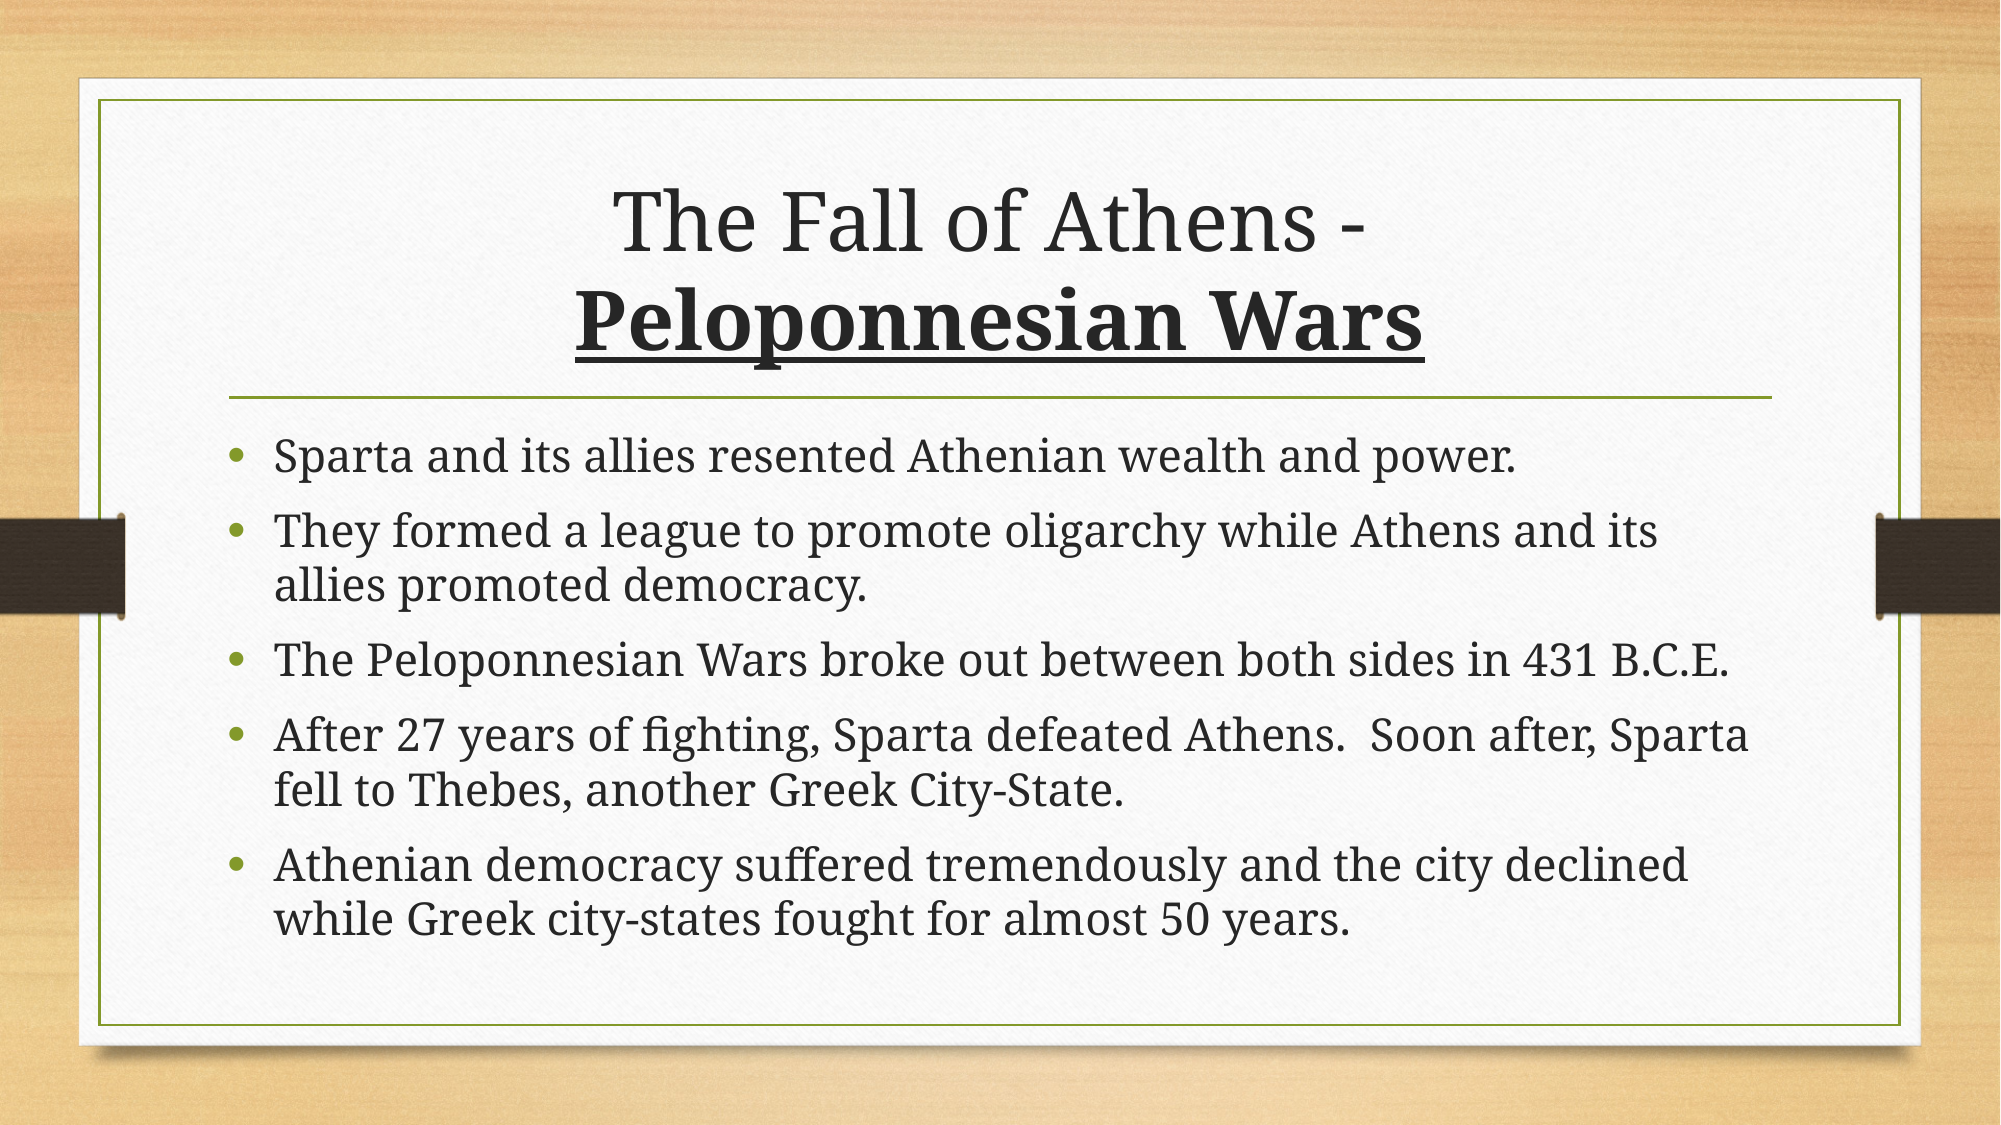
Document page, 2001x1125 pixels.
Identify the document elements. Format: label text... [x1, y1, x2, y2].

picture [0, 0, 2001, 1125]
title The Fall of Athens - Peloponnesian Wars [212, 161, 1788, 375]
list Sparta and its allies resented Athenian wealth and power. They formed a league to promote oligarchy while Athens and its allies promoted democracy. The Peloponnesian Wars broke out between both sides in 431 B.C.E. After 27 years of fighting, Sparta defeated Athens. Soon after, Sparta fell to Thebes, another Greek City-State. Athenian democracy suffered tremendously and the city declined while Greek city-states fought for almost 50 years. [212, 419, 1788, 964]
